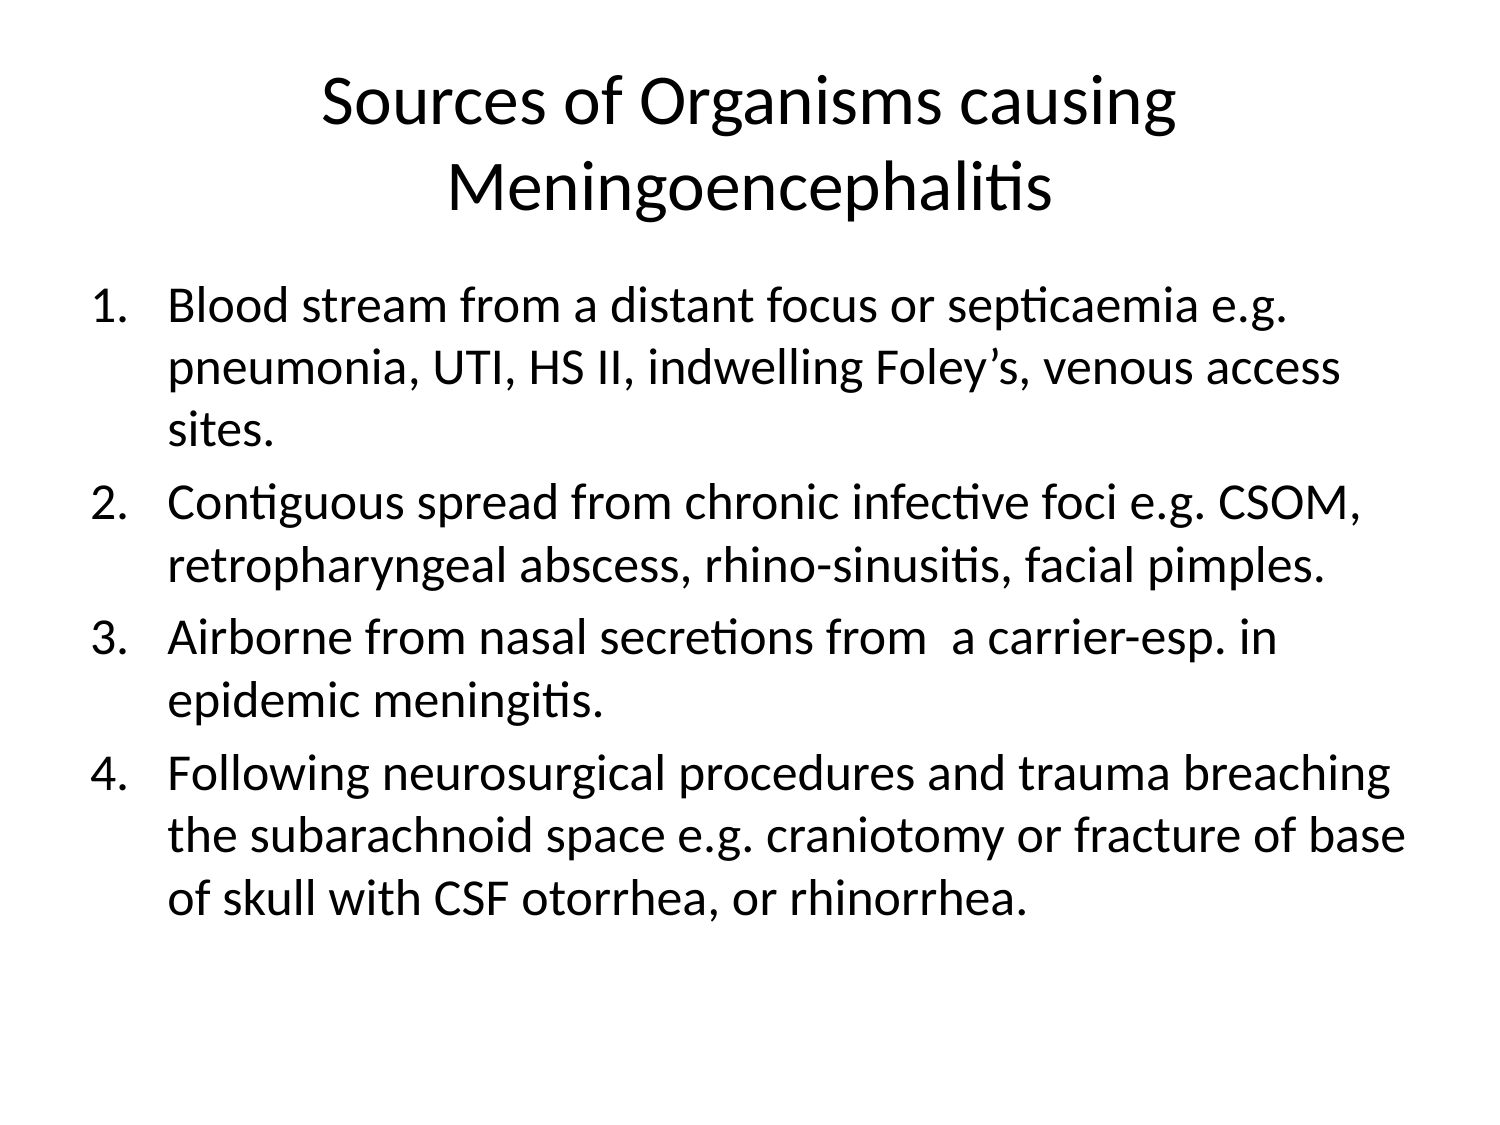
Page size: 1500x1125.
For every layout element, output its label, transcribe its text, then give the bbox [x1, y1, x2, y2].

list Blood stream from a distant focus or septicaemia e.g. pneumonia, UTI, HS II, indwelling Foley’s, venous access sites. Contiguous spread from chronic infective foci e.g. CSOM, retropharyngeal abscess, rhino-sinusitis, facial pimples. Airborne from nasal secretions from a carrier-esp. in epidemic meningitis. Following neurosurgical procedures and trauma breaching the subarachnoid space e.g. craniotomy or fracture of base of skull with CSF otorrhea, or rhinorrhea. [75, 262, 1425, 1005]
title Sources of Organisms causing Meningoencephalitis [75, 45, 1425, 233]
